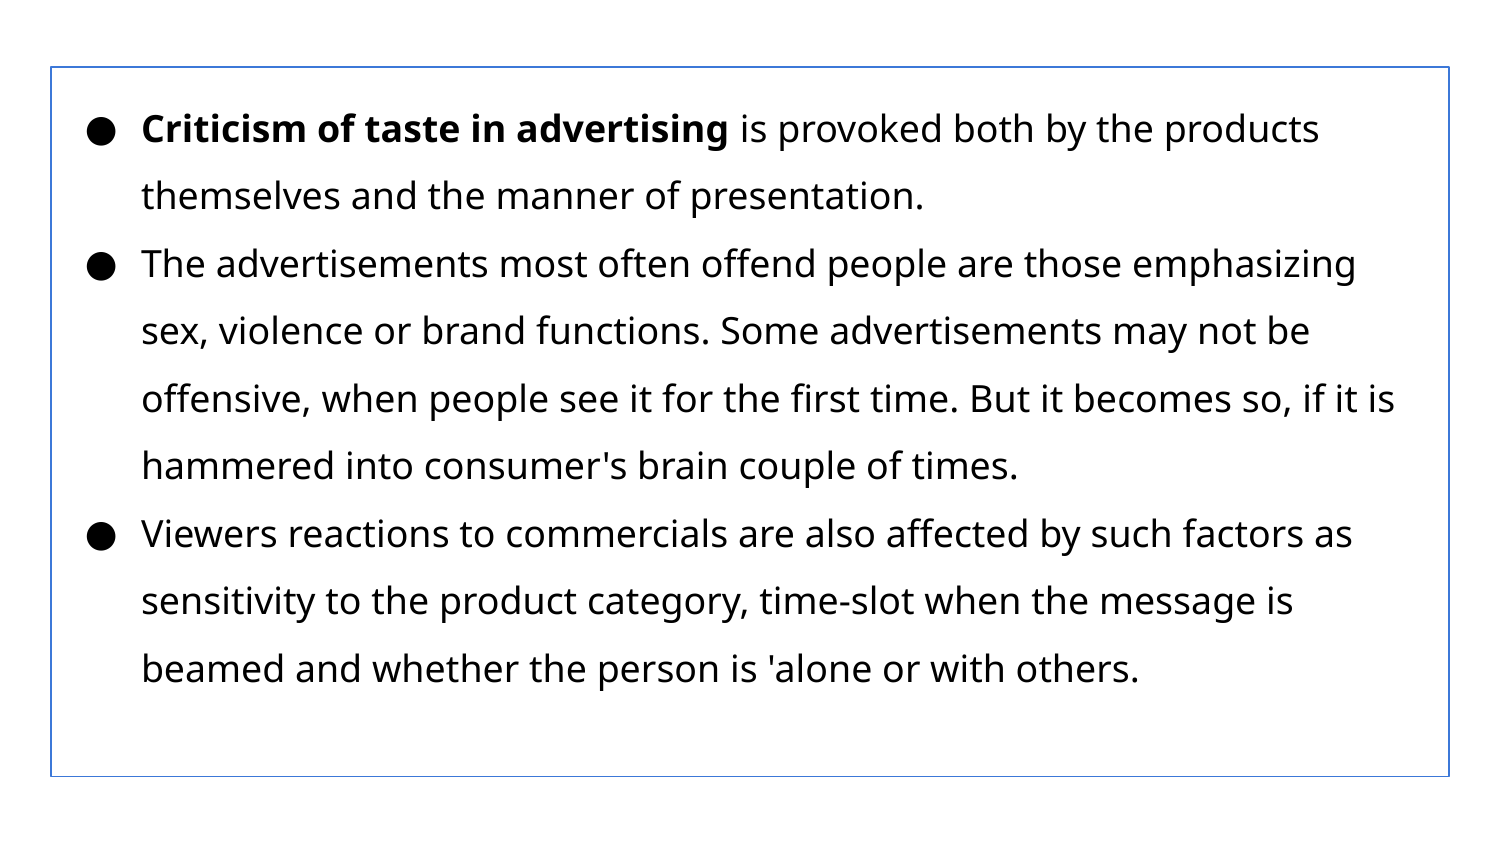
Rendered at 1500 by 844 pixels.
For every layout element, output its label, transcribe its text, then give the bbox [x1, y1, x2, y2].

list Criticism of taste in advertising is provoked both by the products themselves and the manner of presentation. The advertisements most often offend people are those emphasizing sex, violence or brand functions. Some advertisements may not be offensive, when people see it for the first time. But it becomes so, if it is hammered into consumer's brain couple of times. Viewers reactions to commercials are also affected by such factors as sensitivity to the product category, time-slot when the message is beamed and whether the person is 'alone or with others. [51, 67, 1449, 777]
